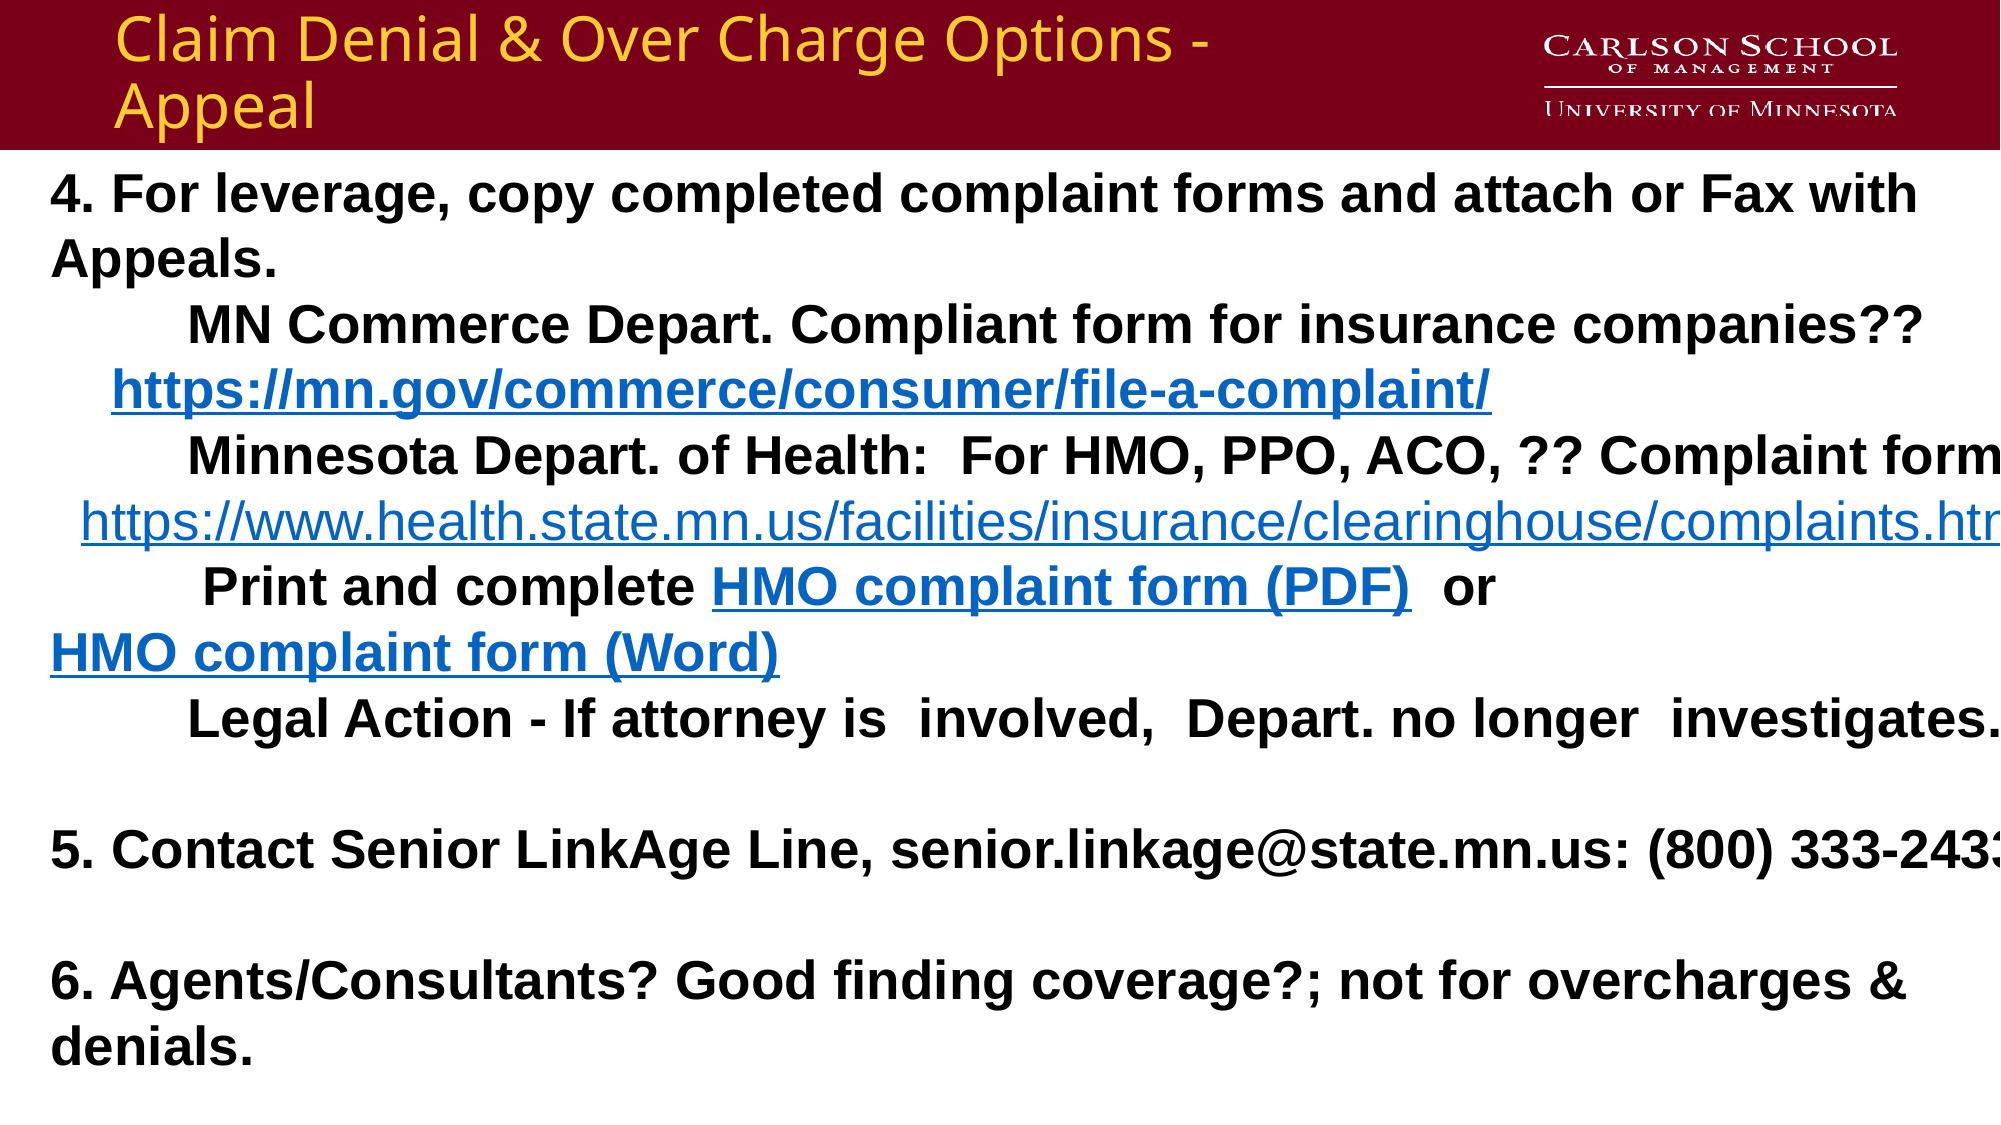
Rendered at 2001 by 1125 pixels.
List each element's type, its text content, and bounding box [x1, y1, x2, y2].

title Claim Denial & Over Charge Options - Appeal [99, 0, 1445, 150]
list 4. For leverage, copy completed complaint forms and attach or Fax with Appeals. MN Commerce Depart. Compliant form for insurance companies?? https://mn.gov/commerce/consumer/file-a-complaint/ Minnesota Depart. of Health: For HMO, PPO, ACO, ?? Complaint form. https://www.health.state.mn.us/facilities/insurance/clearinghouse/complaints.html Print and complete HMO complaint form (PDF) or HMO complaint form (Word) Legal Action - If attorney is involved, Depart. no longer investigates. 5. Contact Senior LinkAge Line, senior.linkage@state.mn.us: (800) 333-2433. 6. Agents/Consultants? Good finding coverage?; not for overcharges & denials. [35, 149, 2000, 1125]
